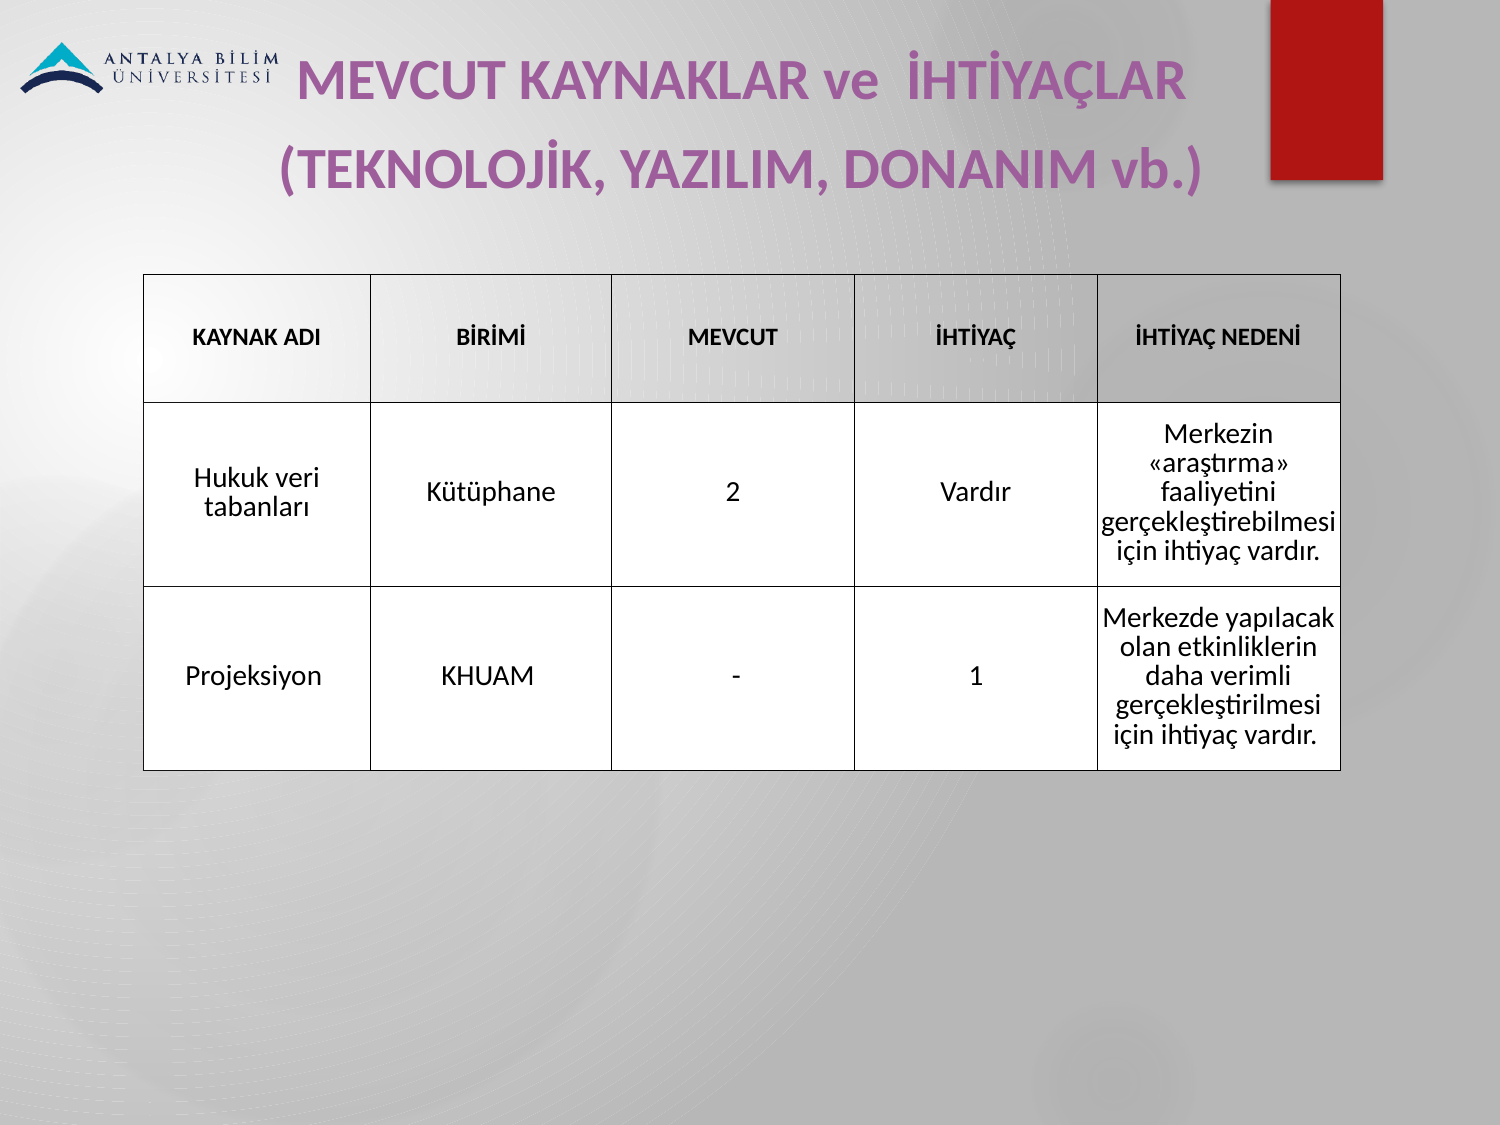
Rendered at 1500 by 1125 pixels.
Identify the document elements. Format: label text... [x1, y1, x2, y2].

table_cell Kütüphane [371, 403, 611, 586]
table_cell Projeksiyon [144, 587, 370, 770]
table_header İHTİYAÇ NEDENİ [1098, 275, 1340, 402]
table_cell Merkezin «araştırma» faaliyetini gerçekleştirebilmesi için ihtiyaç vardır. [1098, 403, 1340, 586]
table_cell 1 [855, 587, 1097, 770]
table_cell Hukuk veri tabanları [144, 403, 370, 586]
table_cell Vardır [855, 403, 1097, 586]
table_header MEVCUT [612, 275, 854, 402]
table_header İHTİYAÇ [855, 275, 1097, 402]
table_cell - [612, 587, 854, 770]
picture [20, 40, 279, 96]
table_cell Merkezde yapılacak olan etkinliklerin daha verimli gerçekleştirilmesi için ihtiyaç vardır. [1098, 587, 1340, 770]
table_header KAYNAK ADI [144, 275, 370, 402]
table_cell KHUAM [371, 587, 611, 770]
table_header BİRİMİ [371, 275, 611, 402]
table_cell 2 [612, 403, 854, 586]
text_box MEVCUT KAYNAKLAR ve İHTİYAÇLAR (TEKNOLOJİK, YAZILIM, DONANIM vb.) [257, 56, 1226, 208]
